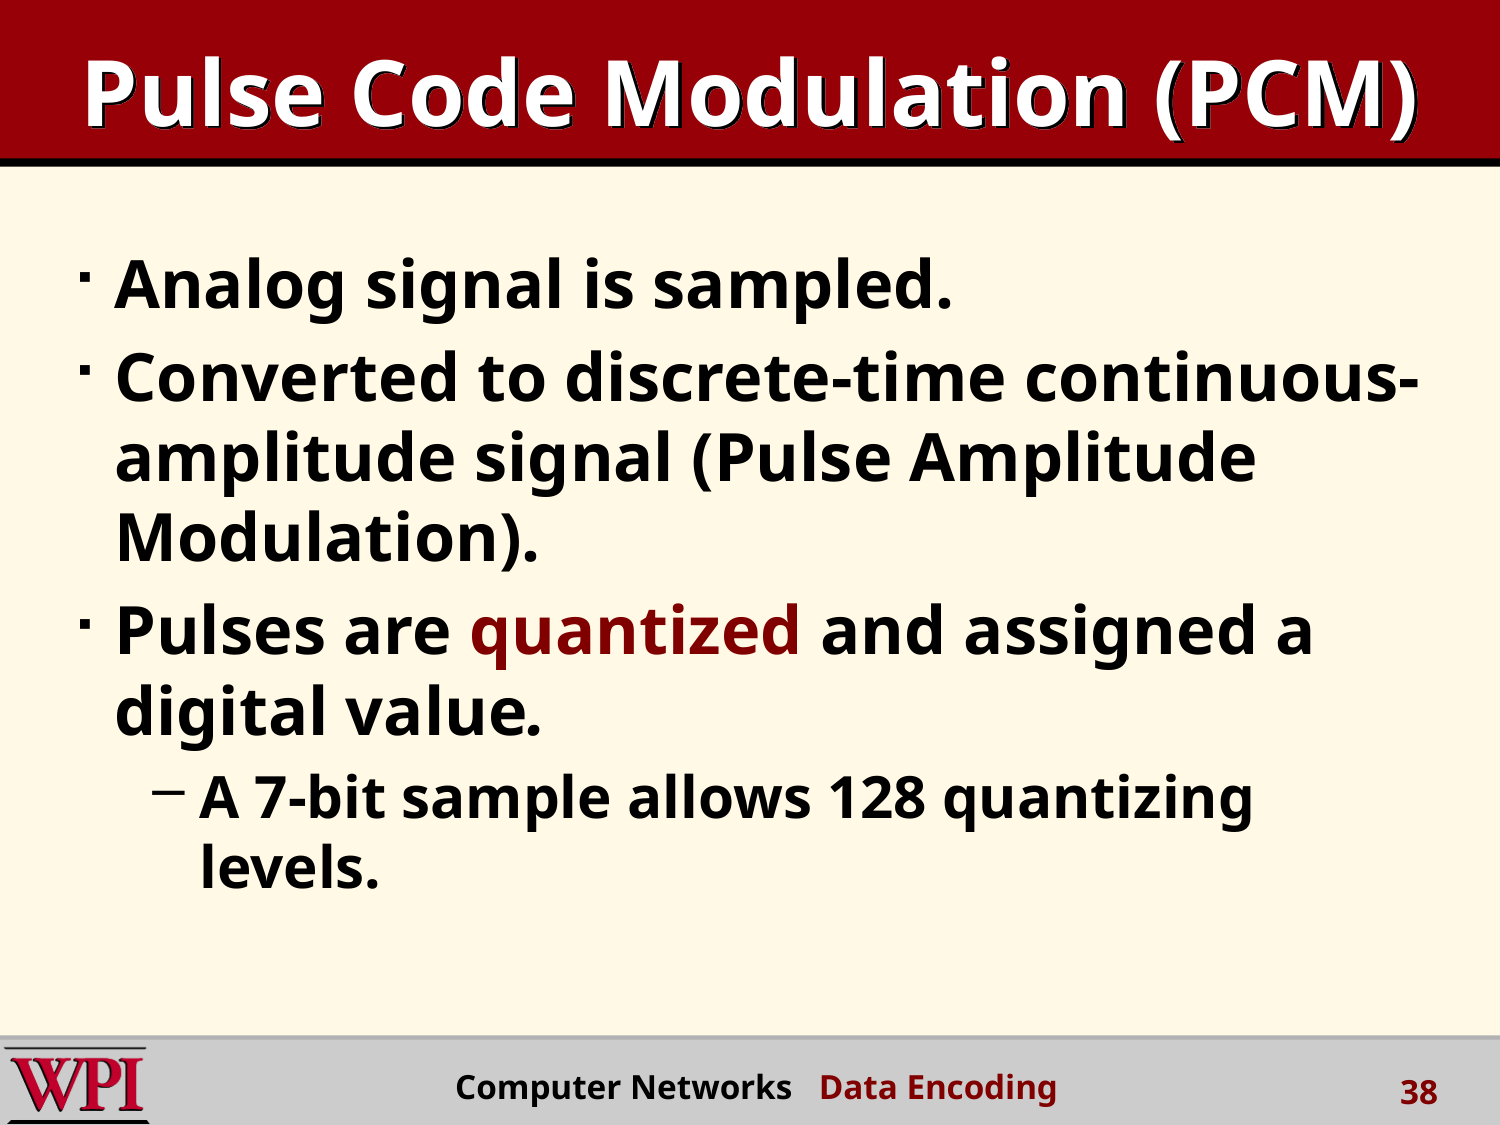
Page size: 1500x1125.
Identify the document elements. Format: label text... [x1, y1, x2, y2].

slide_number 38 [1344, 1063, 1495, 1102]
footer Computer Networks Data Encoding [210, 1058, 1304, 1107]
picture [0, 0, 1500, 158]
title Pulse Code Modulation (PCM) [29, 18, 1471, 150]
text_box Analog signal is sampled. Converted to discrete-time continuous-amplitude signal (Pulse Amplitude Modulation). Pulses are quantized and assigned a digital value. A 7-bit sample allows 128 quantizing levels. [62, 234, 1438, 910]
picture [0, 167, 1500, 1035]
picture [0, 1040, 1500, 1125]
